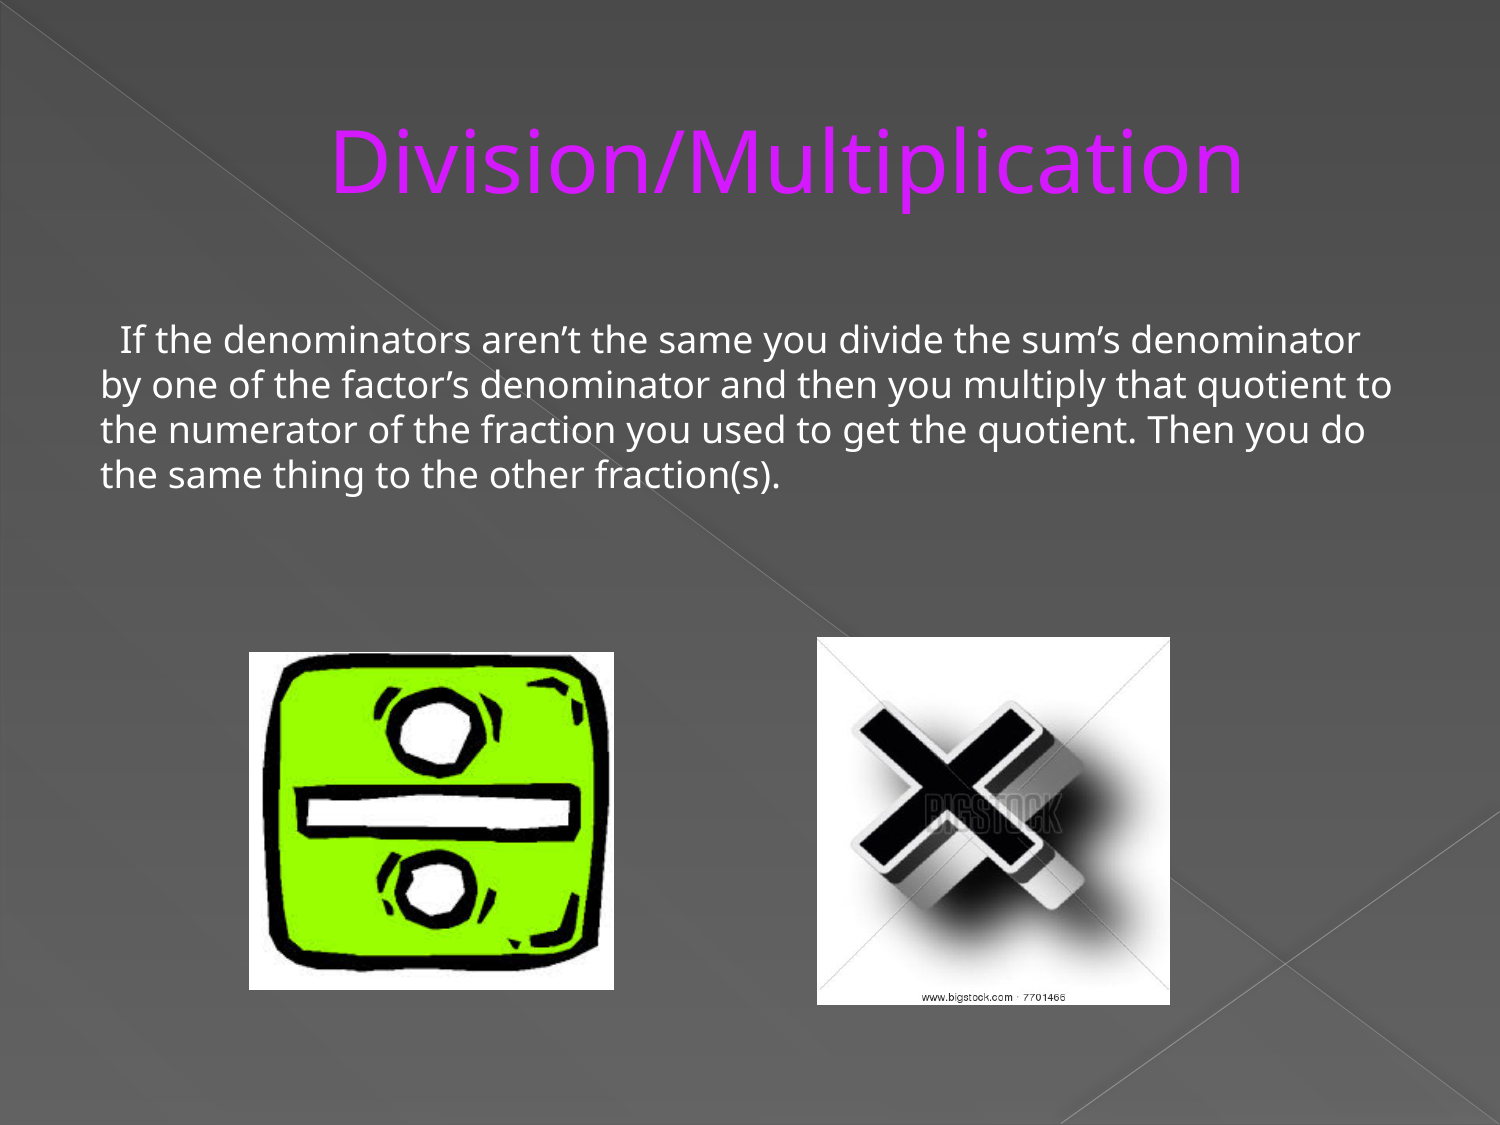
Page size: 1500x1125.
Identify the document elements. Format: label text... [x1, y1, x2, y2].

list If the denominators aren’t the same you divide the sum’s denominator by one of the factor’s denominator and then you multiply that quotient to the numerator of the fraction you used to get the quotient. Then you do the same thing to the other fraction(s). [75, 308, 1425, 1059]
picture [249, 652, 615, 991]
picture [817, 637, 1170, 1005]
title Division/Multiplication [75, 43, 1425, 274]
